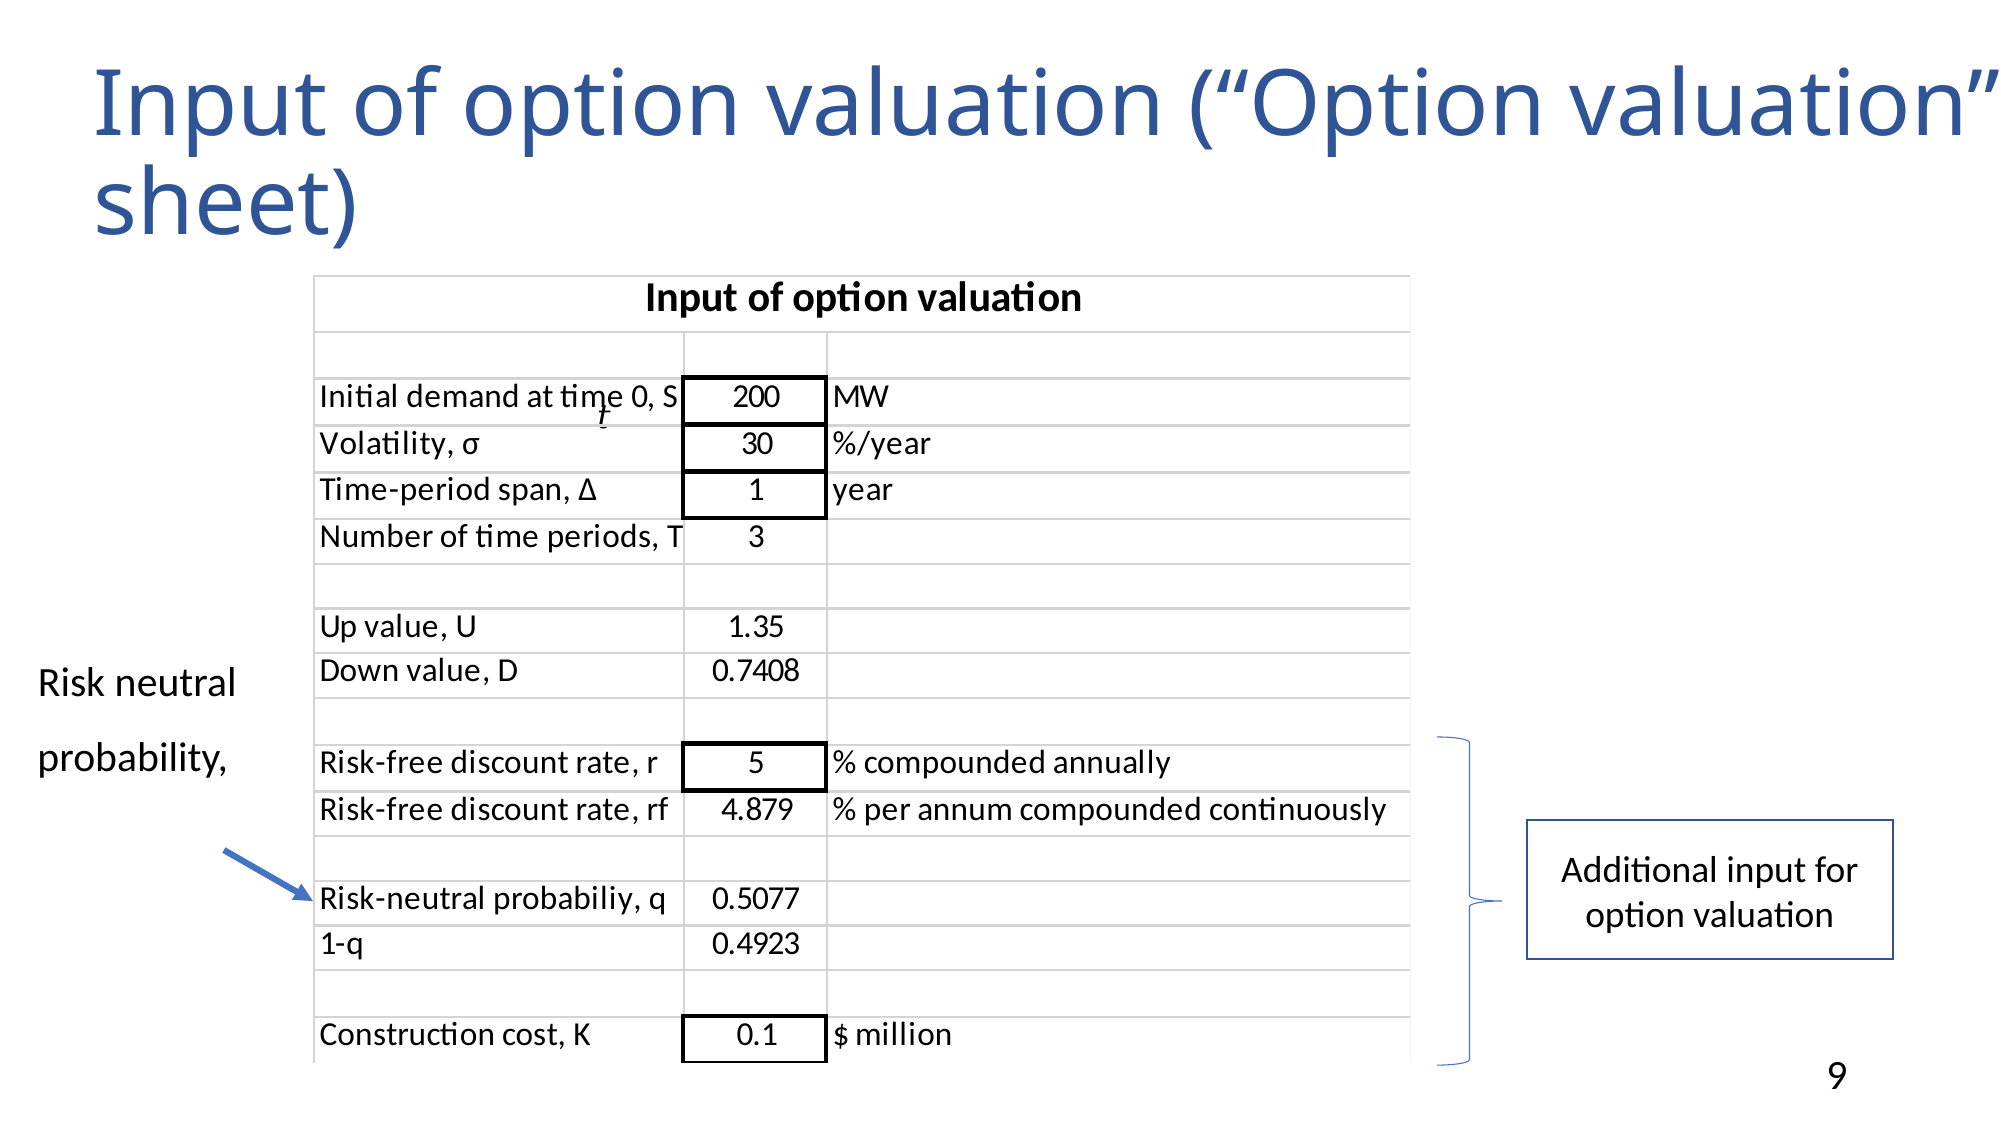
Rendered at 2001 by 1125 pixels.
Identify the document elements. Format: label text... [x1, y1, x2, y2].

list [312, 274, 1413, 1066]
text_box [1436, 736, 1503, 1066]
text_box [223, 850, 313, 902]
slide_number 9 [1412, 1042, 1863, 1103]
text_box Additional input for option valuation [1526, 819, 1894, 960]
title Input of option valuation (“Option valuation” sheet) [78, 46, 2000, 265]
